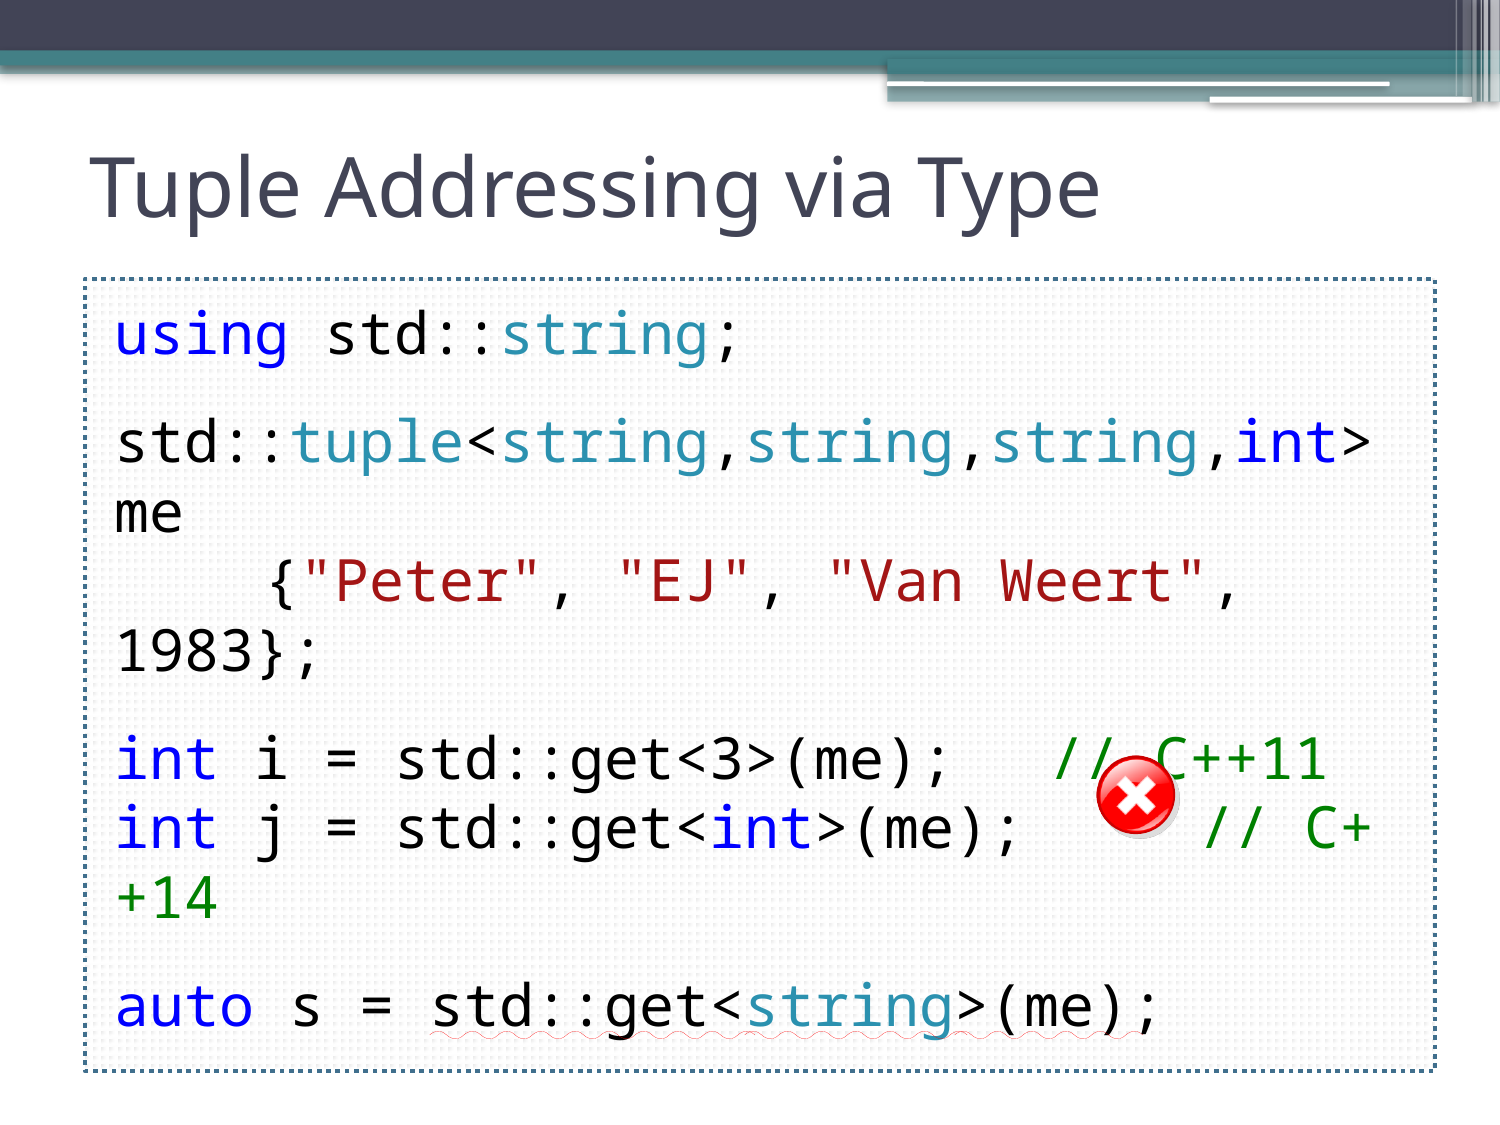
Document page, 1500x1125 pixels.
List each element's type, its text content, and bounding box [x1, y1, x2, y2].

text_box using std::string; std::tuple<string,string,string,int> me {"Peter", "EJ", "Van Weert", 1983}; int i = std::get<3>(me); // C++11 int j = std::get<int>(me); // C++14 auto s = std::get<string>(me); [85, 278, 1435, 1072]
title Tuple Addressing via Type [75, 96, 1425, 272]
picture [1096, 754, 1176, 835]
